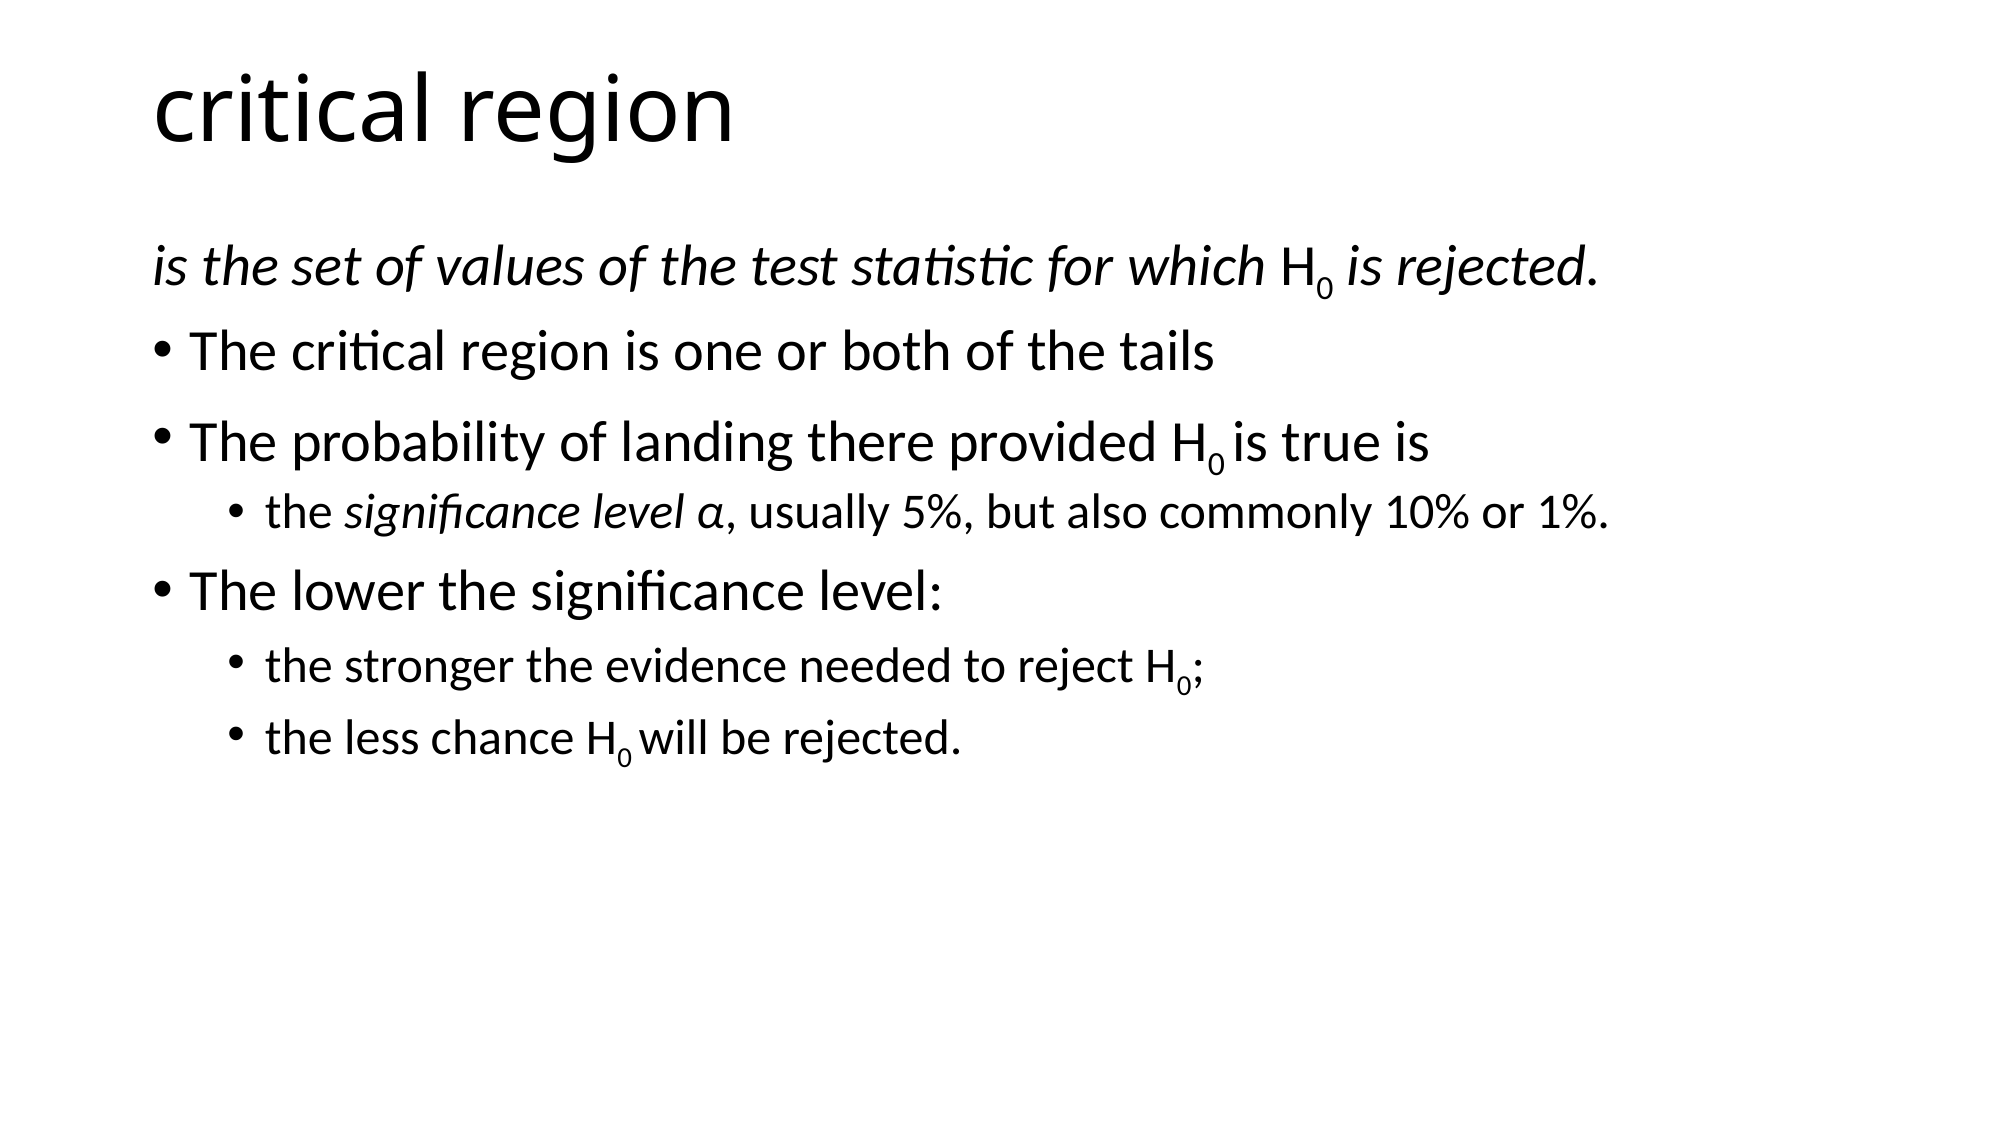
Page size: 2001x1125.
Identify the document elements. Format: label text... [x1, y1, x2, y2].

list is the set of values of the test statistic for which H0 is rejected. The critical region is one or both of the tails The probability of landing there provided H0 is true is the significance level α, usually 5%, but also commonly 10% or 1%. The lower the significance level: the stronger the evidence needed to reject H0; the less chance H0 will be rejected. [137, 220, 1863, 853]
title critical region [137, 3, 1863, 220]
